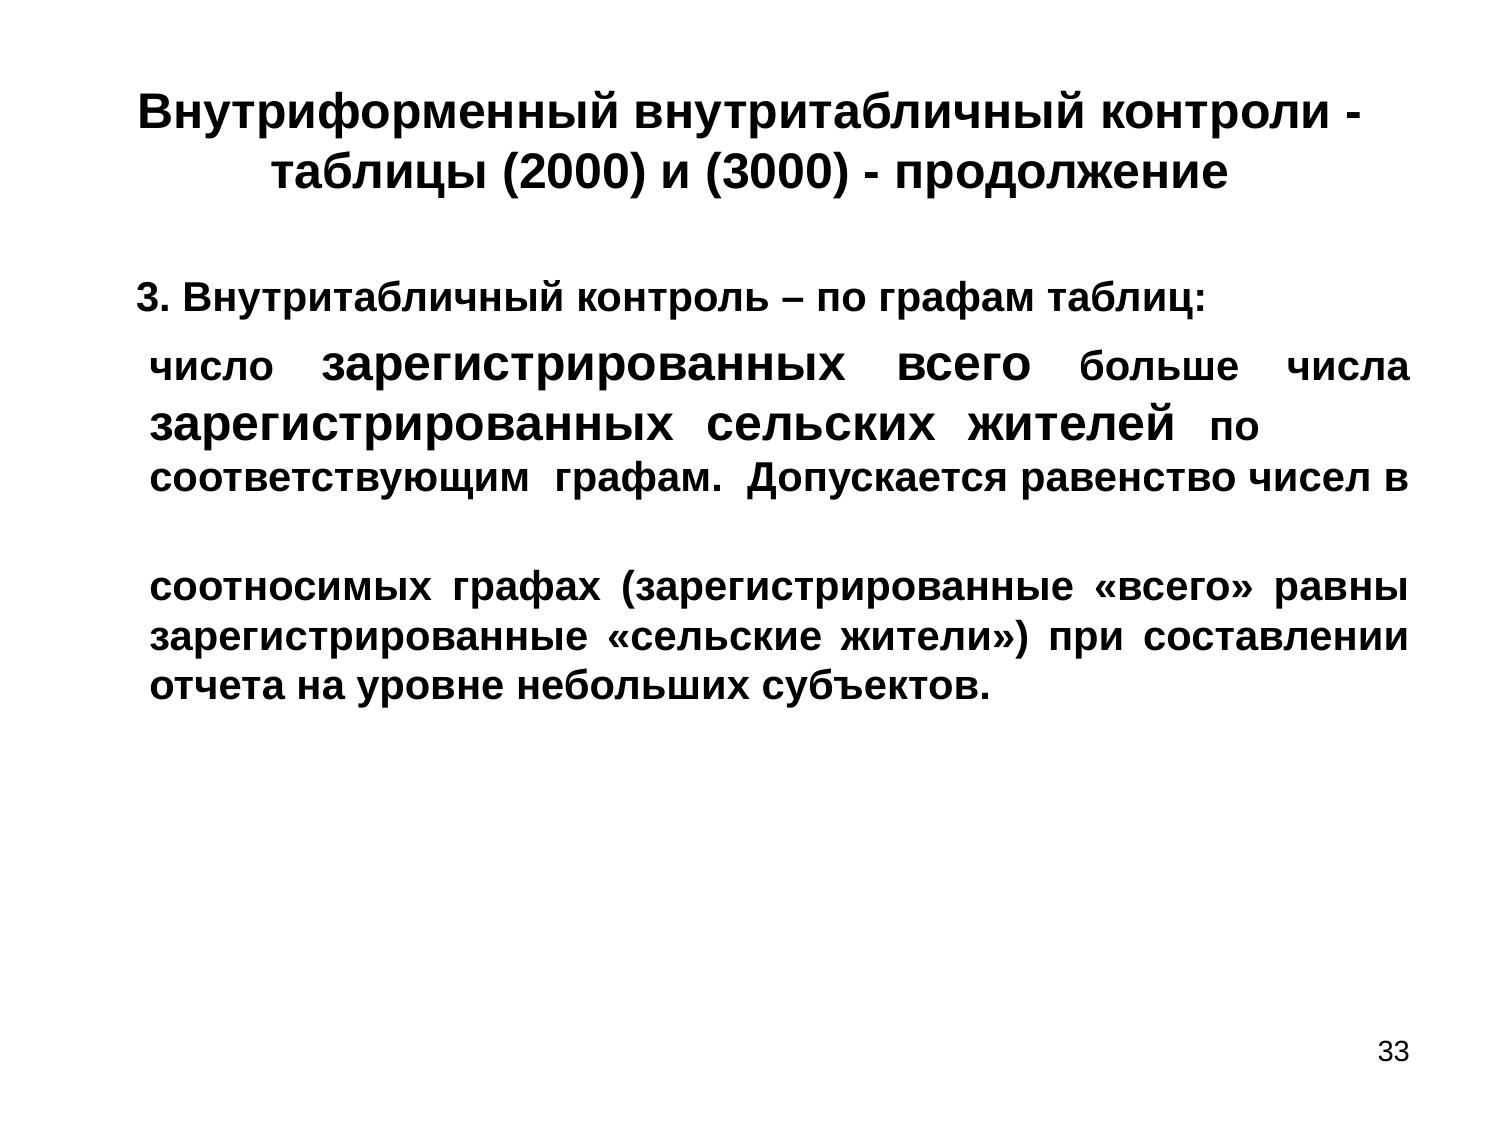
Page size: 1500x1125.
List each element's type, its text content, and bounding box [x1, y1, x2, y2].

title Внутриформенный внутритабличный контроли -таблицы (2000) и (3000) - продолжение [74, 44, 1426, 233]
slide_number 33 [1074, 1024, 1425, 1103]
list 3. Внутритабличный контроль – по графам таблиц: число зарегистрированных всего больше числа зарегистрированных сельских жителей по соответствующим графам. Допускается равенство чисел в соотносимых графах (зарегистрированные «всего» равны зарегистрированные «сельские жители») при составлении отчета на уровне небольших субъектов. [74, 262, 1426, 1006]
